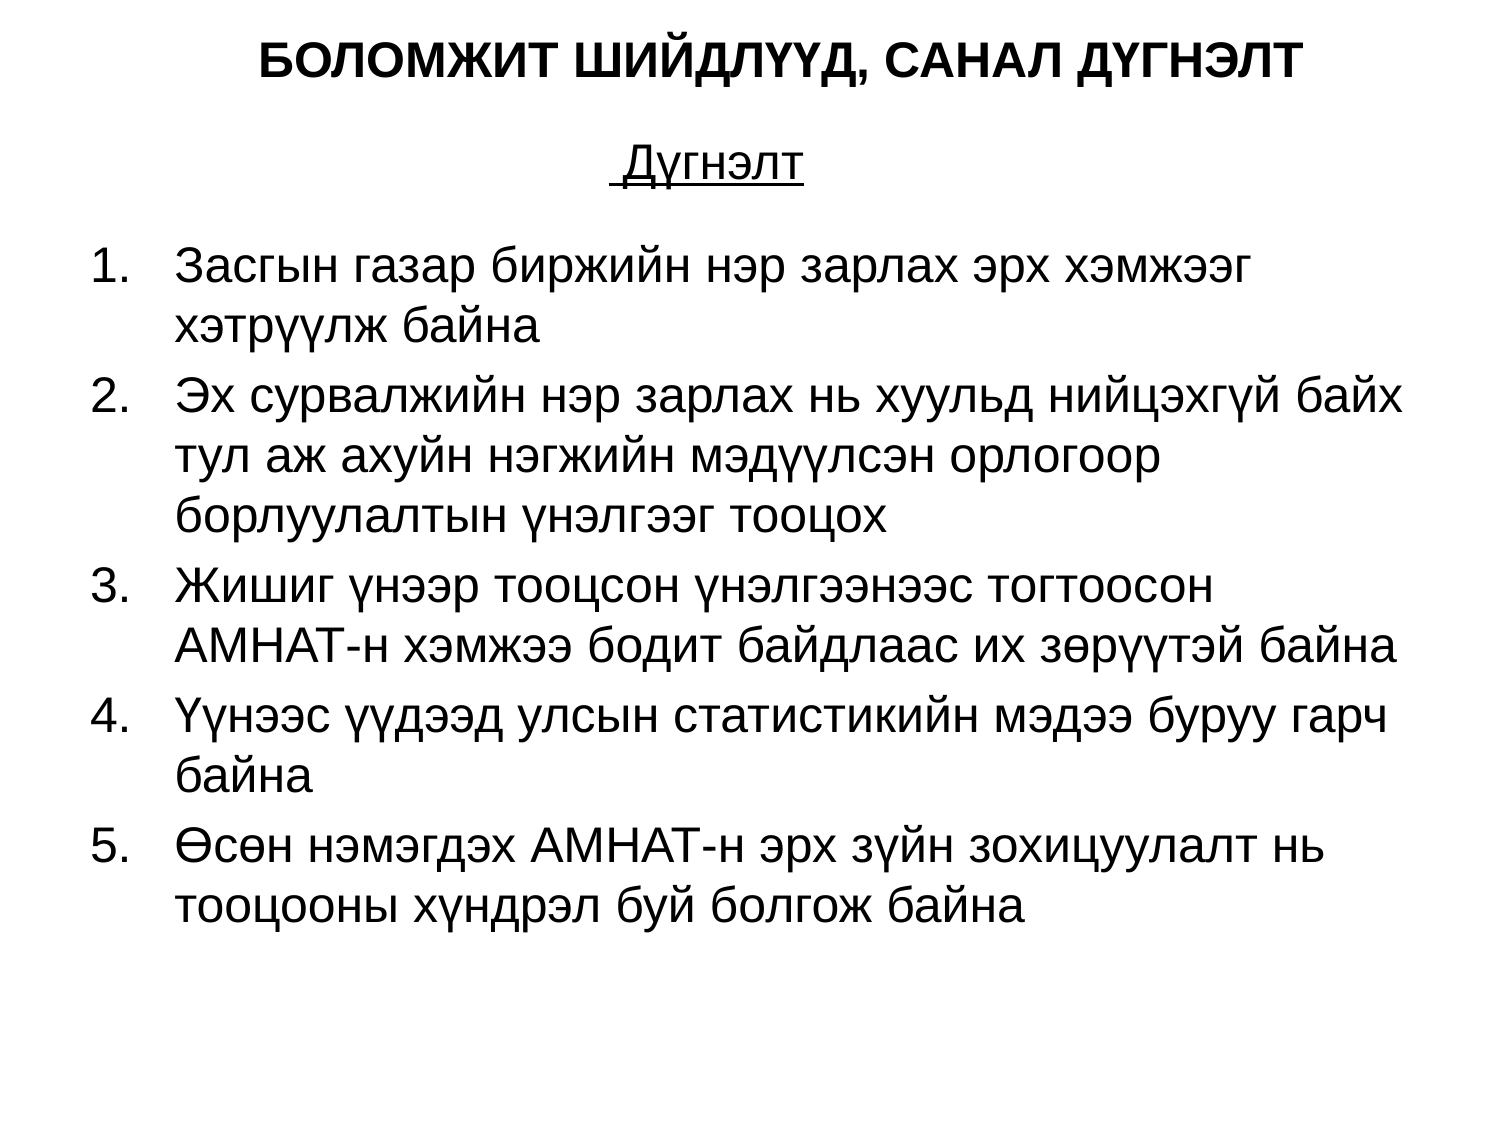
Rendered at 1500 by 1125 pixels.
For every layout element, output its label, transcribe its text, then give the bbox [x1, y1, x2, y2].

list Засгын газар биржийн нэр зарлах эрх хэмжээг хэтрүүлж байна Эх сурвалжийн нэр зарлах нь хуульд нийцэхгүй байх тул аж ахуйн нэгжийн мэдүүлсэн орлогоор борлуулалтын үнэлгээг тооцох Жишиг үнээр тооцсон үнэлгээнээс тогтоосон АМНАТ-н хэмжээ бодит байдлаас их зөрүүтэй байна Үүнээс үүдээд улсын статистикийн мэдээ буруу гарч байна Өсөн нэмэгдэх АМНАТ-н эрх зүйн зохицуулалт нь тооцооны хүндрэл буй болгож байна [74, 224, 1426, 968]
title Дүгнэлт [312, 124, 1101, 196]
text_box БОЛОМЖИТ ШИЙДЛҮҮД, САНАЛ ДҮГНЭЛТ [112, 20, 1450, 96]
